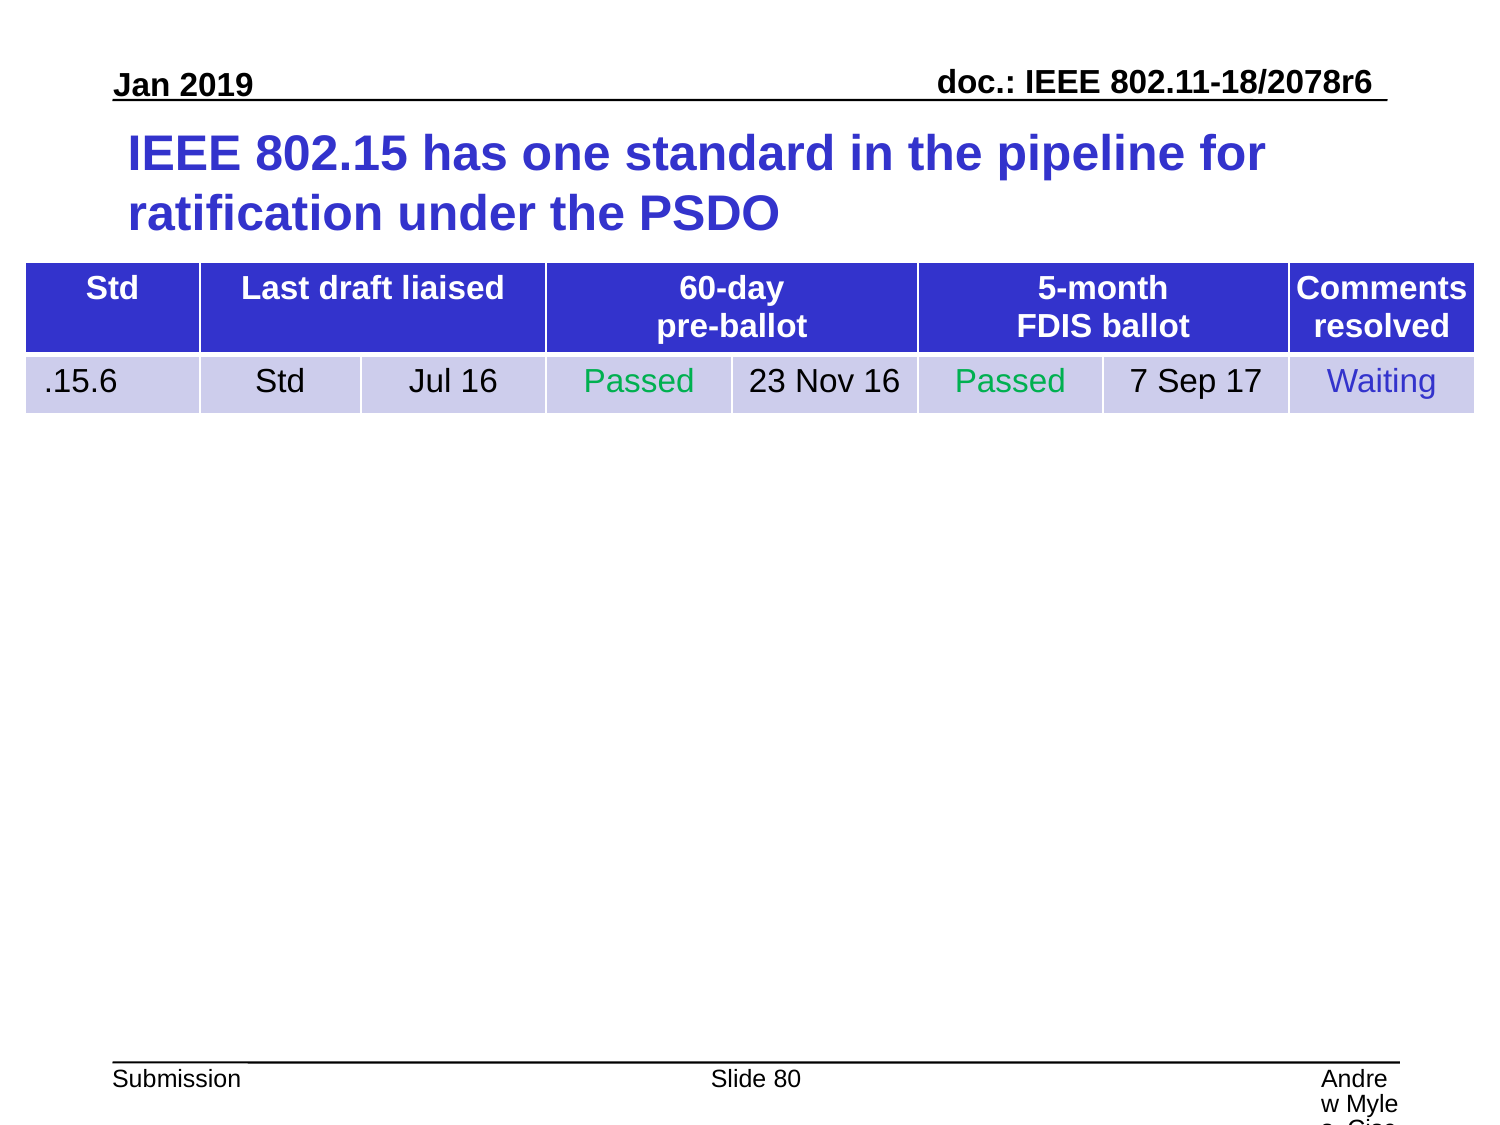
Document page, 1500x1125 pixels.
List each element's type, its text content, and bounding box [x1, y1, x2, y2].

table_cell Waiting [1290, 357, 1474, 413]
table_header 5-month FDIS ballot [919, 263, 1288, 352]
table_header 60-day pre-ballot [547, 263, 917, 352]
table_cell Passed [919, 357, 1102, 413]
table_cell Std [201, 357, 360, 413]
table_header Comments resolved [1290, 263, 1474, 352]
table_cell 7 Sep 17 [1104, 357, 1288, 413]
slide_number Slide 80 [709, 1061, 803, 1093]
table_cell 23 Nov 16 [733, 357, 917, 413]
title IEEE 802.15 has one standard in the pipeline for ratification under the PSDO [112, 112, 1388, 262]
table_cell Jul 16 [362, 357, 545, 413]
table_header Last draft liaised [201, 263, 545, 352]
table_cell Passed [547, 357, 731, 413]
table_header Std [26, 263, 199, 352]
table_cell .15.6 [26, 357, 199, 413]
footer Andrew Myles, Cisco [1320, 1061, 1402, 1093]
